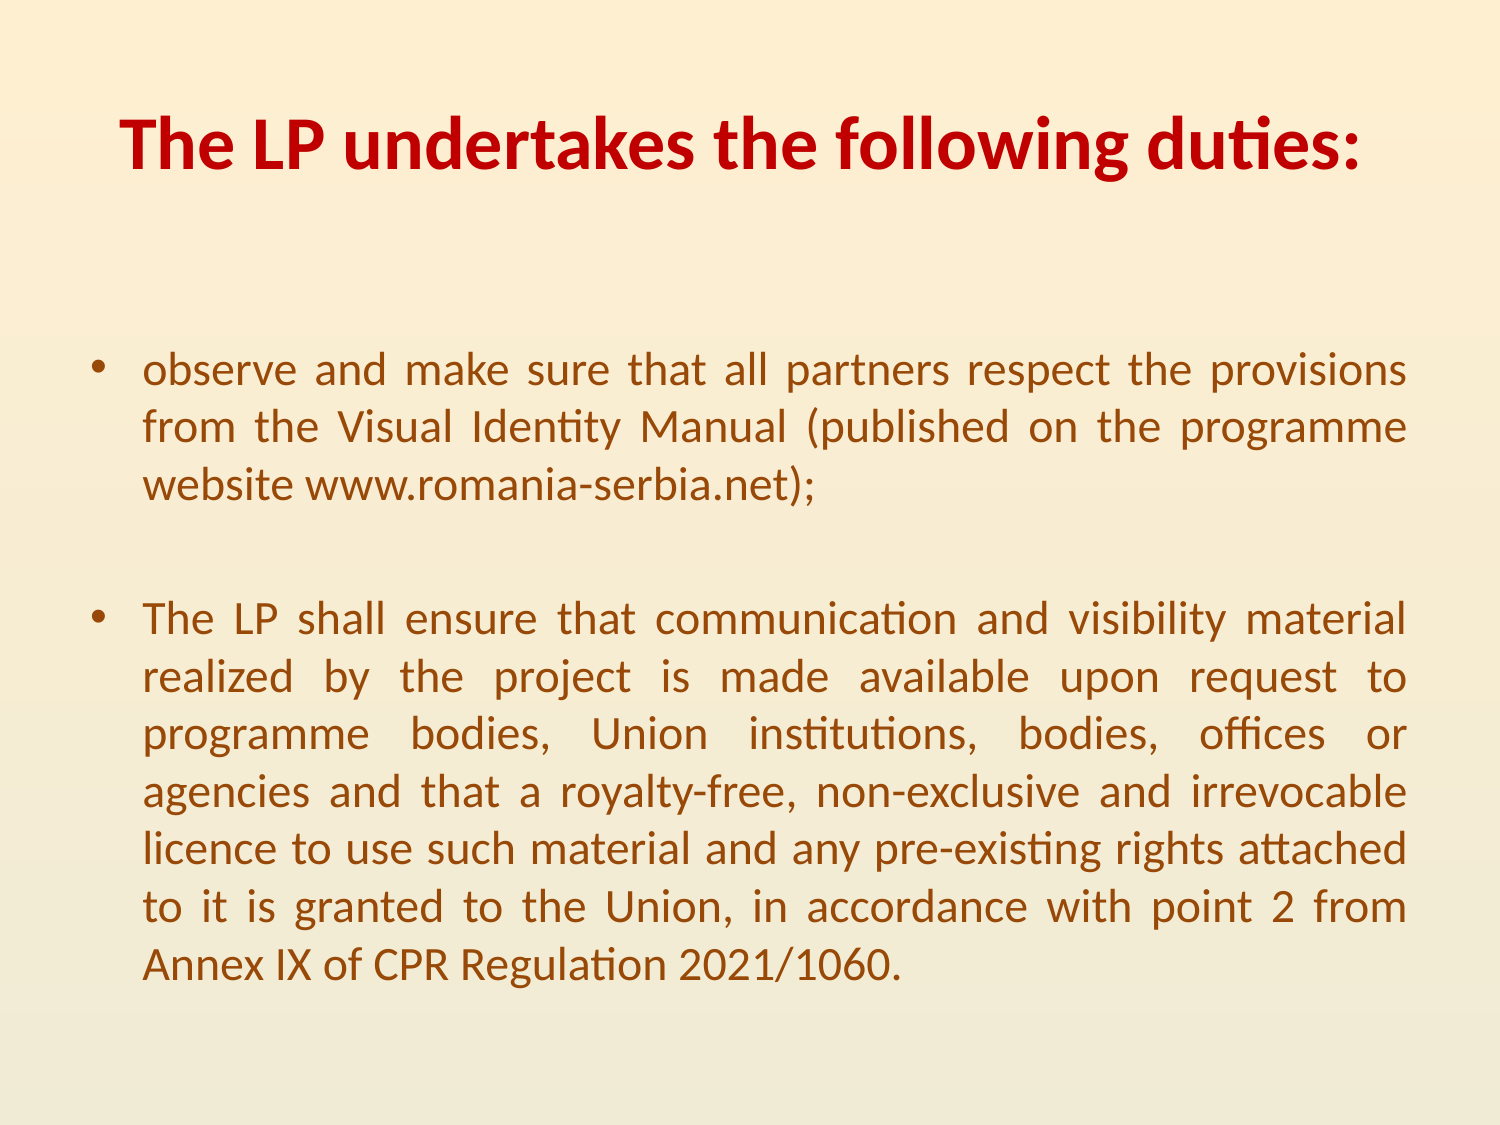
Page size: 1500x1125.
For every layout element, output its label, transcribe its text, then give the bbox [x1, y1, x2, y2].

list observe and make sure that all partners respect the provisions from the Visual Identity Manual (published on the programme website www.romania-serbia.net); The LP shall ensure that communication and visibility material realized by the project is made available upon request to programme bodies, Union institutions, bodies, offices or agencies and that a royalty-free, non-exclusive and irrevocable licence to use such material and any pre-existing rights attached to it is granted to the Union, in accordance with point 2 from Annex IX of CPR Regulation 2021/1060. [75, 262, 1425, 1005]
title The LP undertakes the following duties: [75, 45, 1425, 233]
